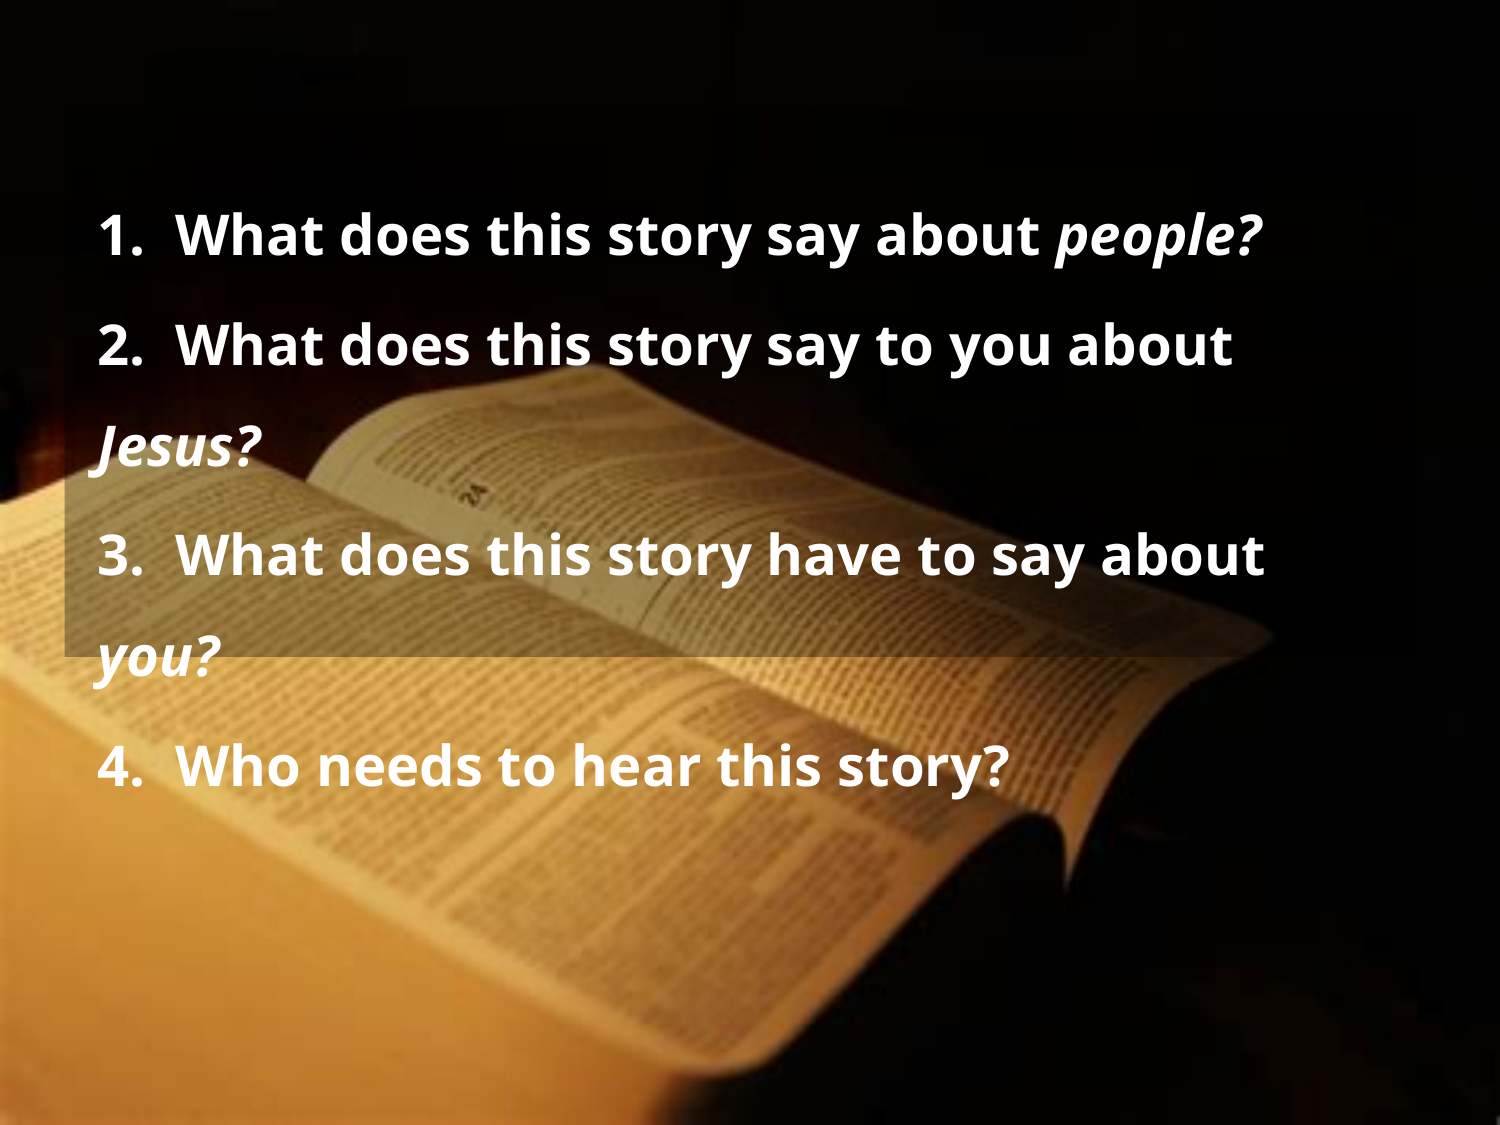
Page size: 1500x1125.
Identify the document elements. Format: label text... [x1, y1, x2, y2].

list 1. What does this story say about people? 2. What does this story say to you about Jesus? 3. What does this story have to say about you? 4. Who needs to hear this story? [64, 108, 1415, 657]
picture [0, 0, 1500, 1125]
